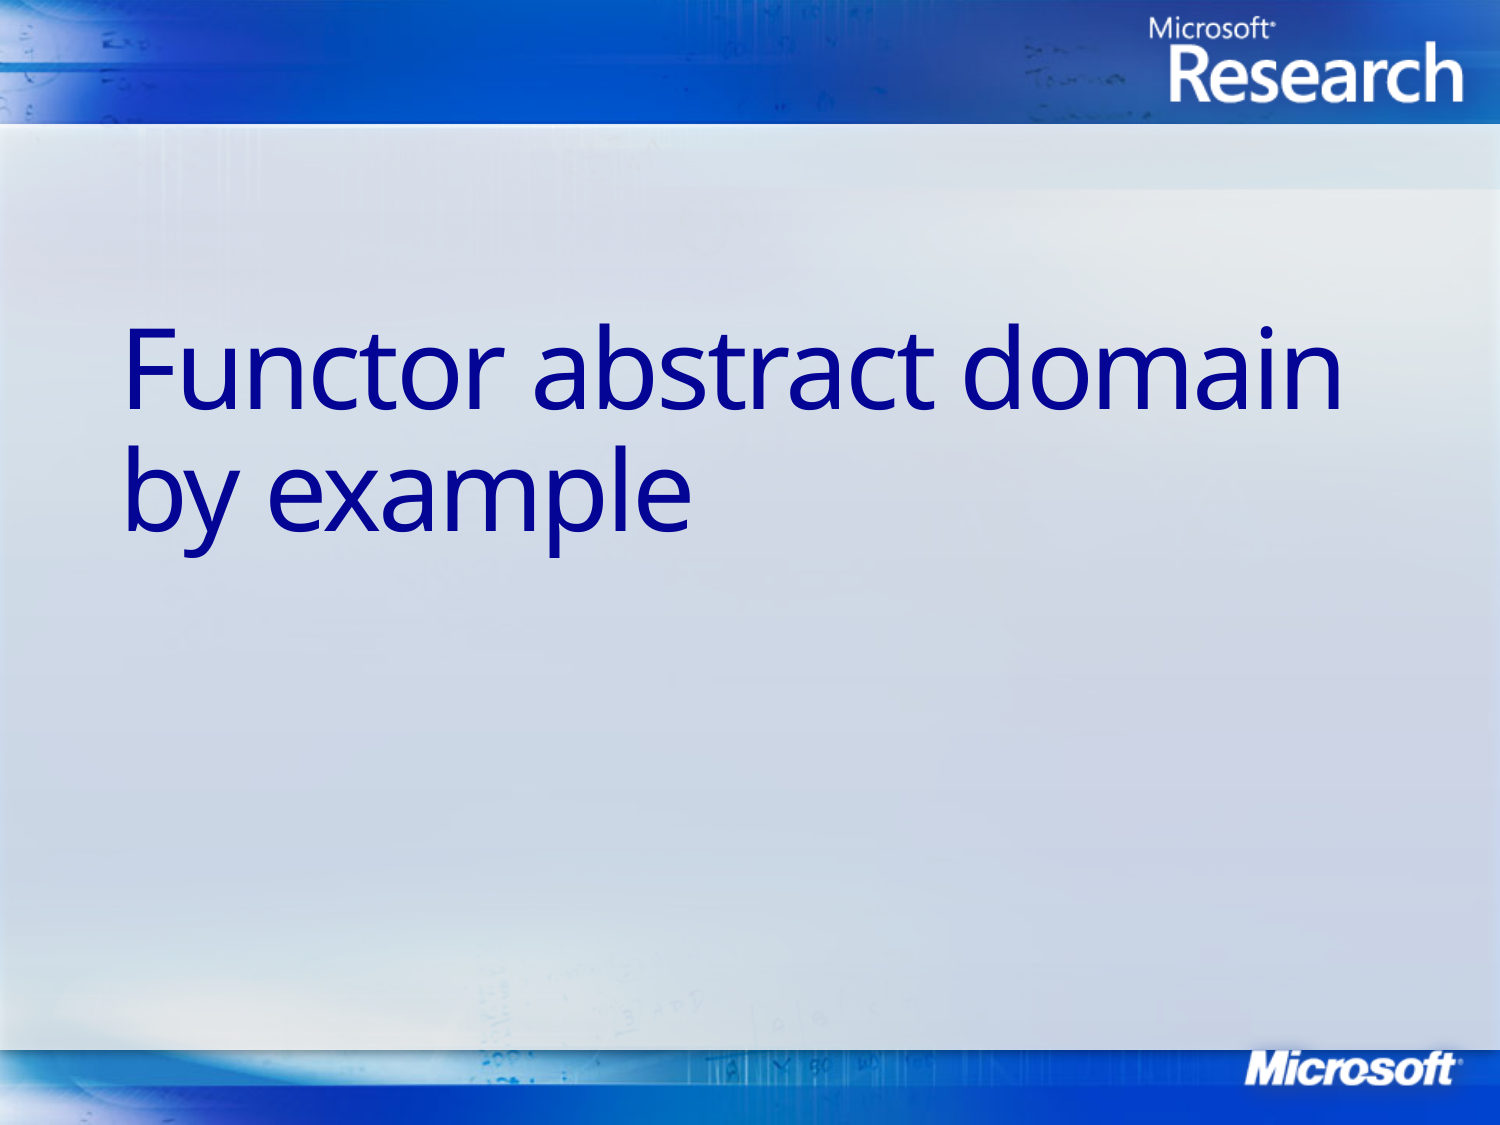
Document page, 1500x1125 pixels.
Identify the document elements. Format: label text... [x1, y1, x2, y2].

picture [0, 0, 1500, 125]
title Functor abstract domain by example [119, 312, 1380, 563]
picture [0, 999, 1500, 1125]
